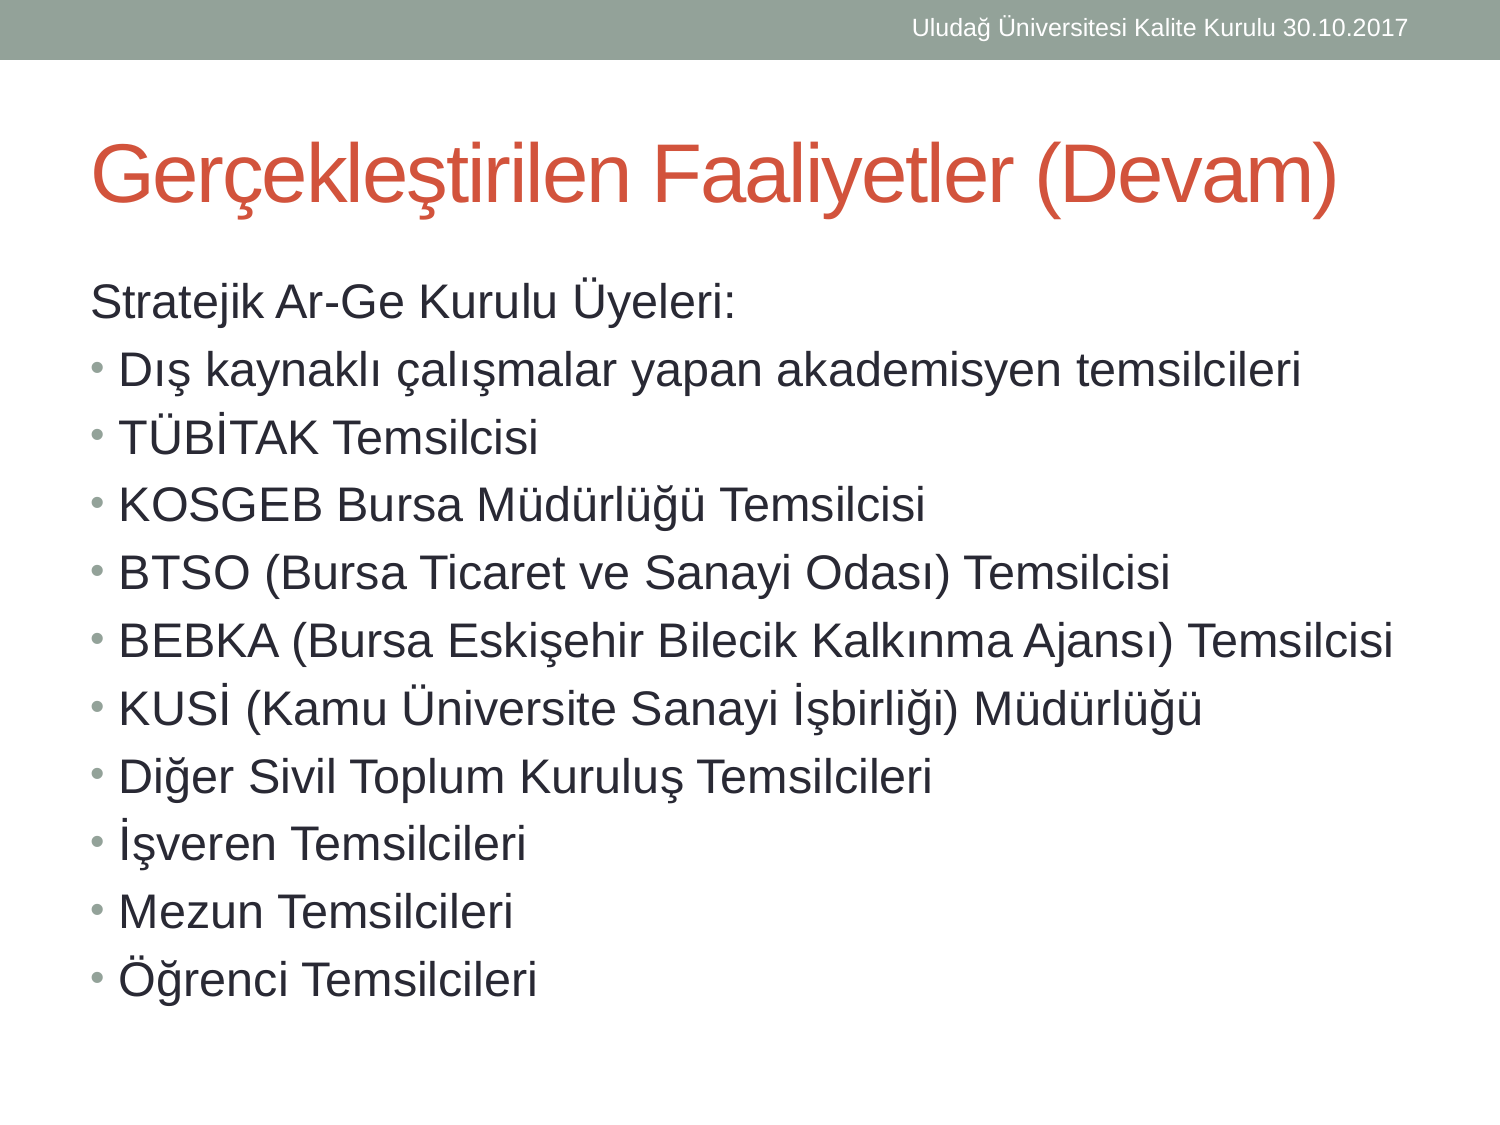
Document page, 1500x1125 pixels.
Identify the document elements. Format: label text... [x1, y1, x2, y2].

footer Uludağ Üniversitesi Kalite Kurulu 30.10.2017 [823, 0, 1499, 54]
list Stratejik Ar-Ge Kurulu Üyeleri: Dış kaynaklı çalışmalar yapan akademisyen temsilcileri TÜBİTAK Temsilcisi KOSGEB Bursa Müdürlüğü Temsilcisi BTSO (Bursa Ticaret ve Sanayi Odası) Temsilcisi BEBKA (Bursa Eskişehir Bilecik Kalkınma Ajansı) Temsilcisi KUSİ (Kamu Üniversite Sanayi İşbirliği) Müdürlüğü Diğer Sivil Toplum Kuruluş Temsilcileri İşveren Temsilcileri Mezun Temsilcileri Öğrenci Temsilcileri [75, 262, 1425, 1063]
title Gerçekleştirilen Faaliyetler (Devam) [75, 87, 1425, 250]
